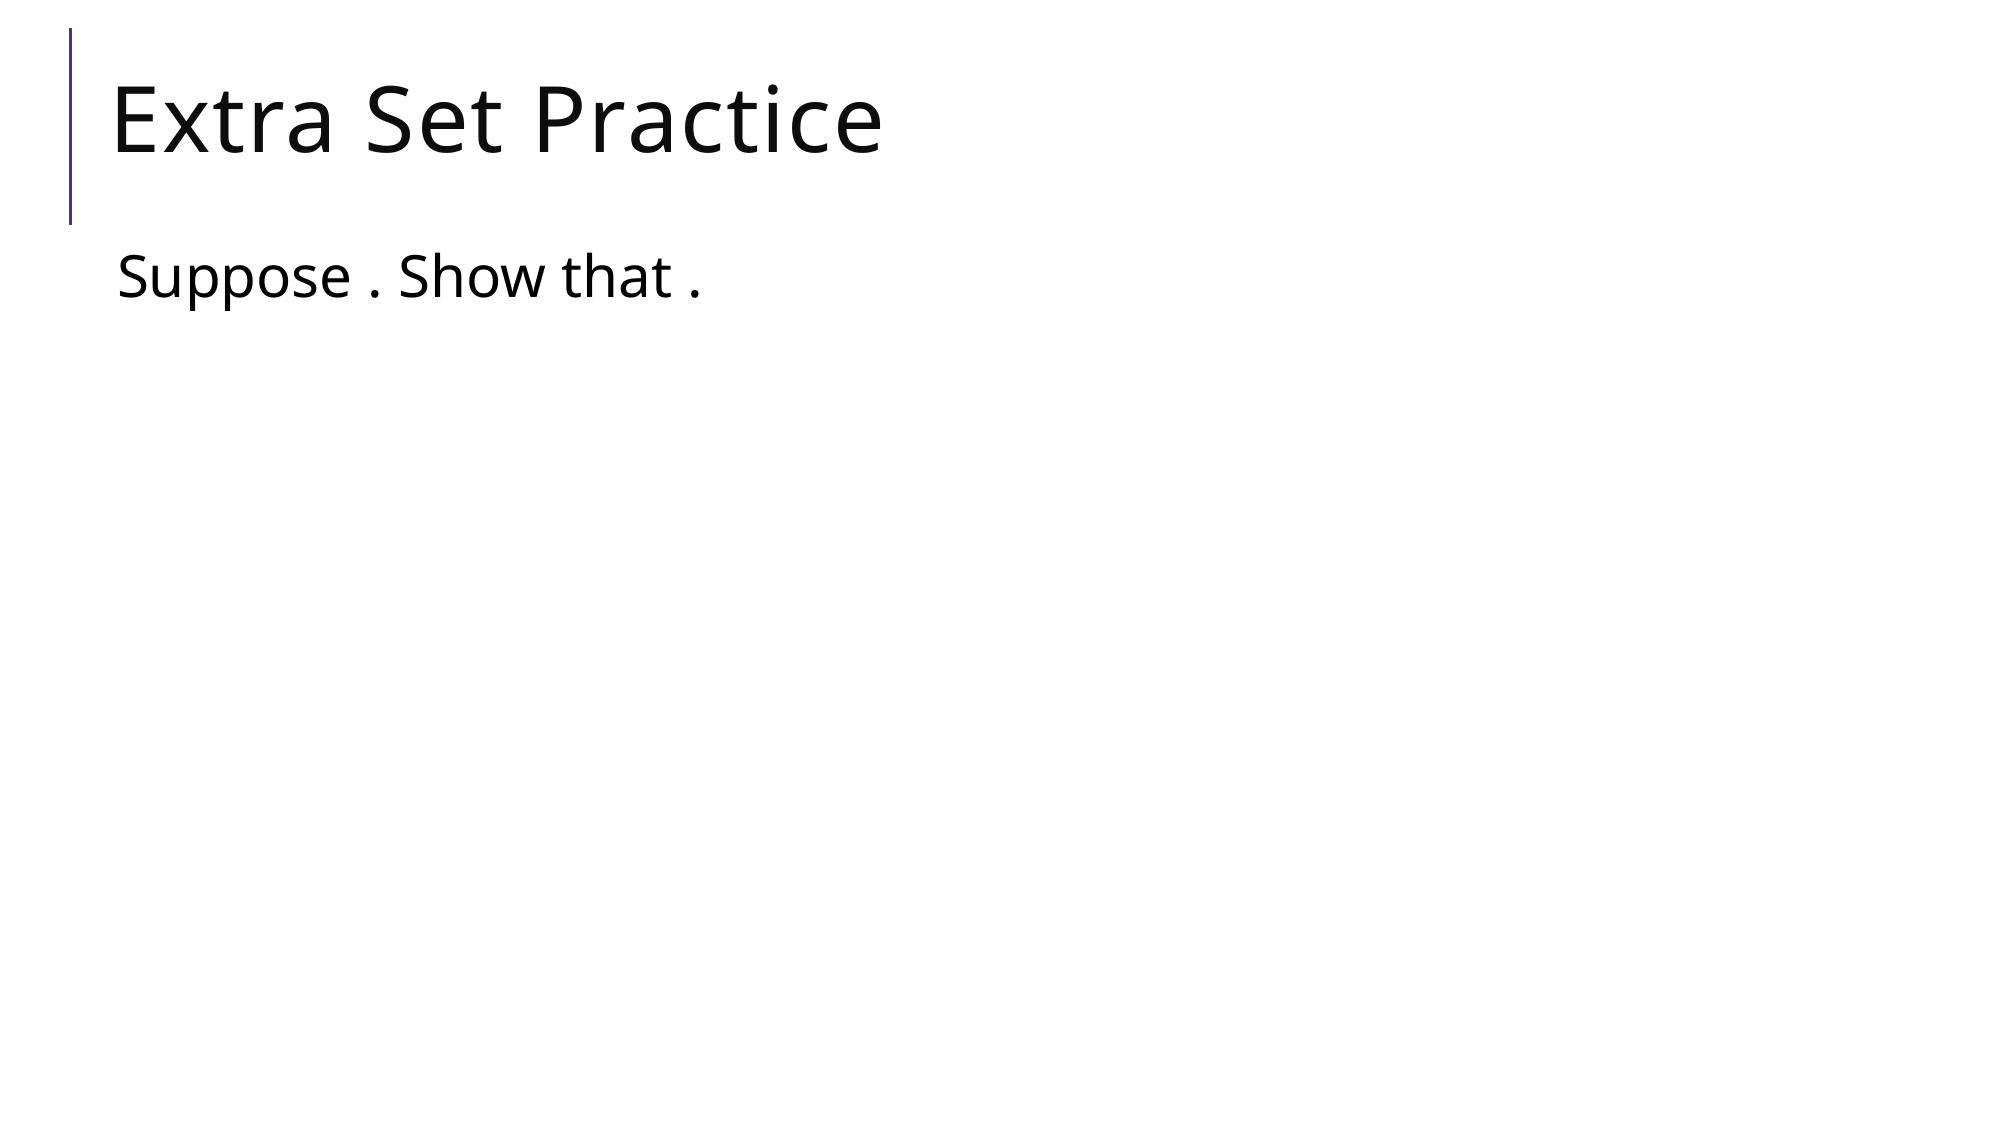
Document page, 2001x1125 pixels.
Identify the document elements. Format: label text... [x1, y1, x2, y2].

title Extra Set Practice [94, 43, 1930, 210]
